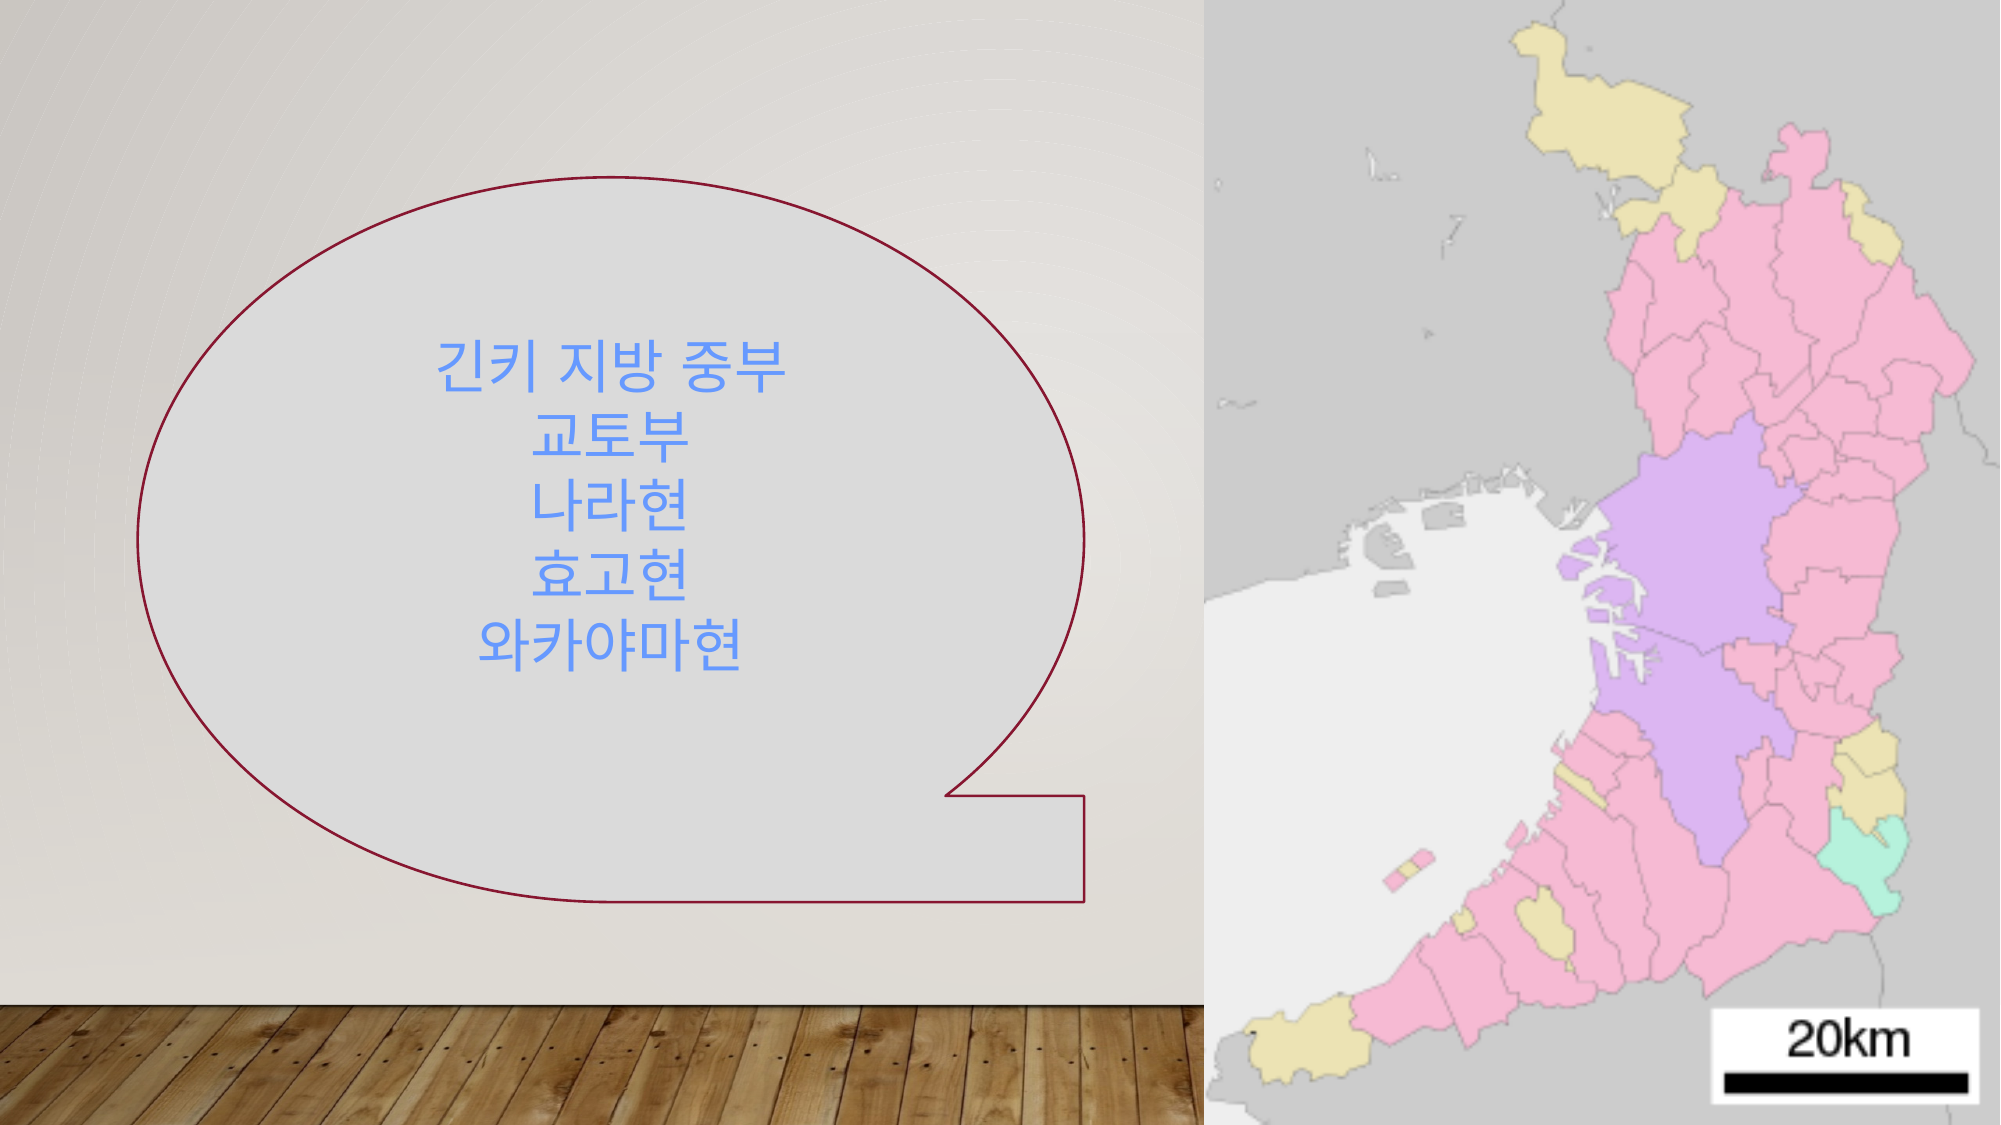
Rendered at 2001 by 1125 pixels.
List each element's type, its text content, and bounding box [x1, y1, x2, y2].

picture [0, 0, 2000, 1125]
text_box 긴키 지방 중부 교토부 나라현 효고현 와카야마현 [136, 175, 1086, 904]
